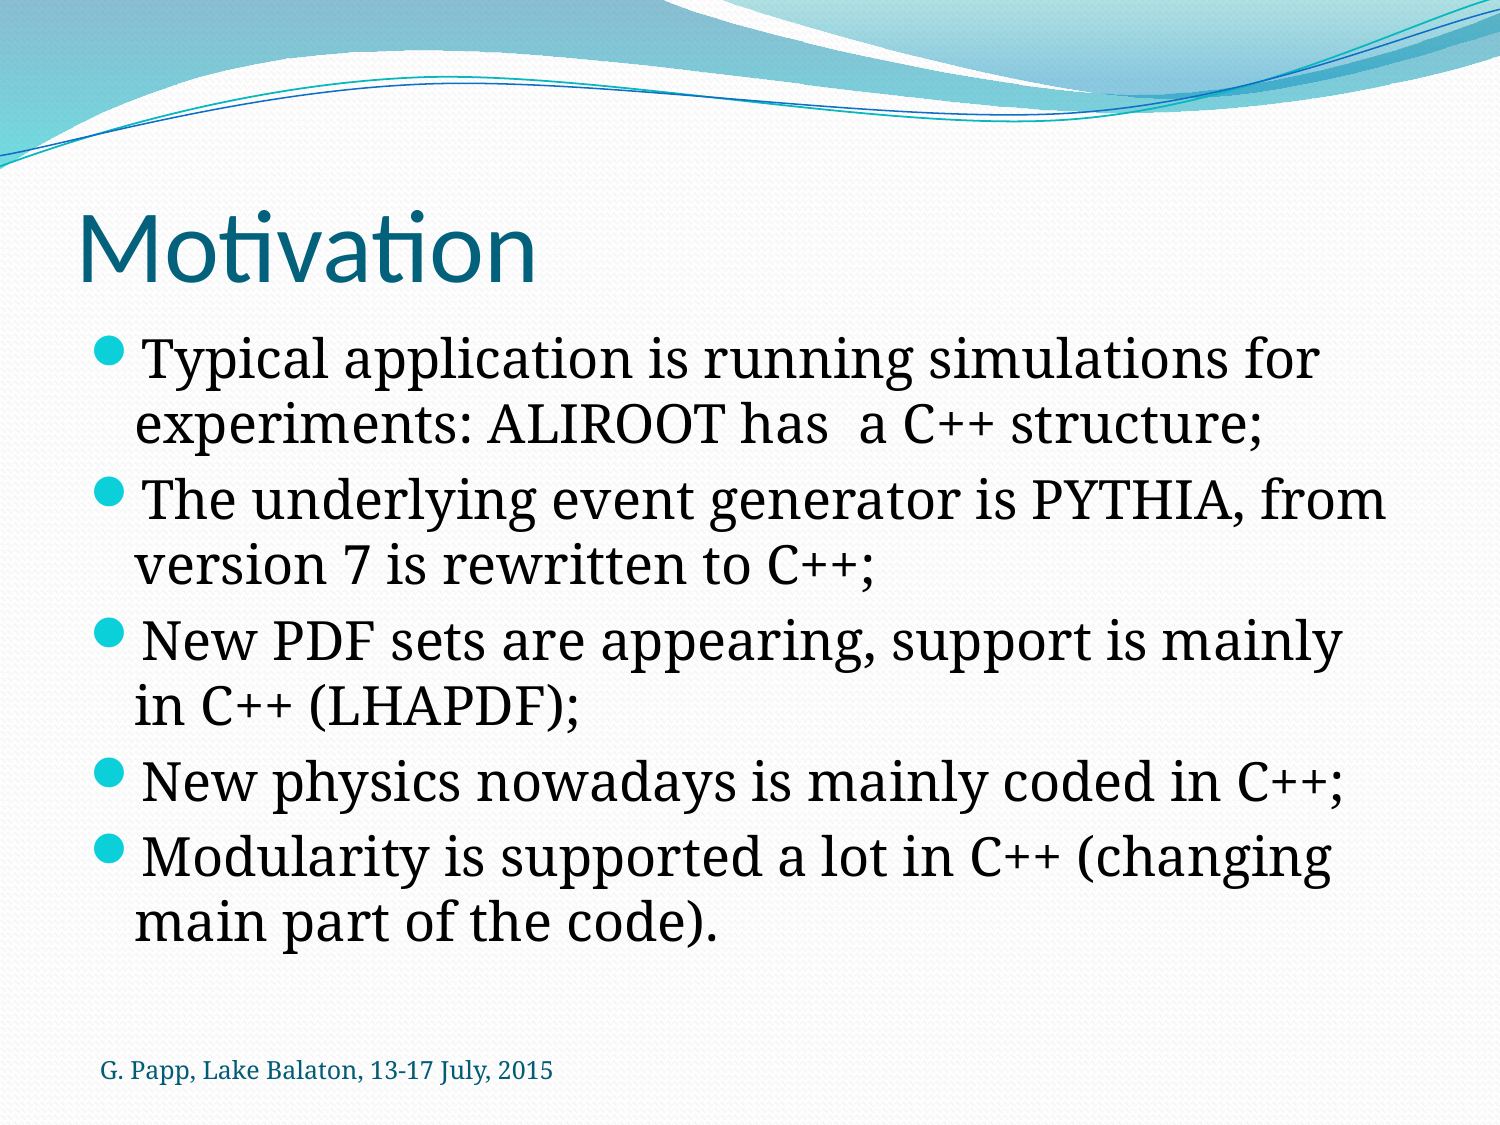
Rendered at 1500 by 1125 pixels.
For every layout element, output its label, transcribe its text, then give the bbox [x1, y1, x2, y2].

title Motivation [75, 115, 1425, 303]
footer G. Papp, Lake Balaton, 13-17 July, 2015 [99, 1025, 650, 1085]
list Typical application is running simulations for experiments: ALIROOT has a C++ structure; The underlying event generator is PYTHIA, from version 7 is rewritten to C++; New PDF sets are appearing, support is mainly in C++ (LHAPDF); New physics nowadays is mainly coded in C++; Modularity is supported a lot in C++ (changing main part of the code). [75, 317, 1425, 1038]
